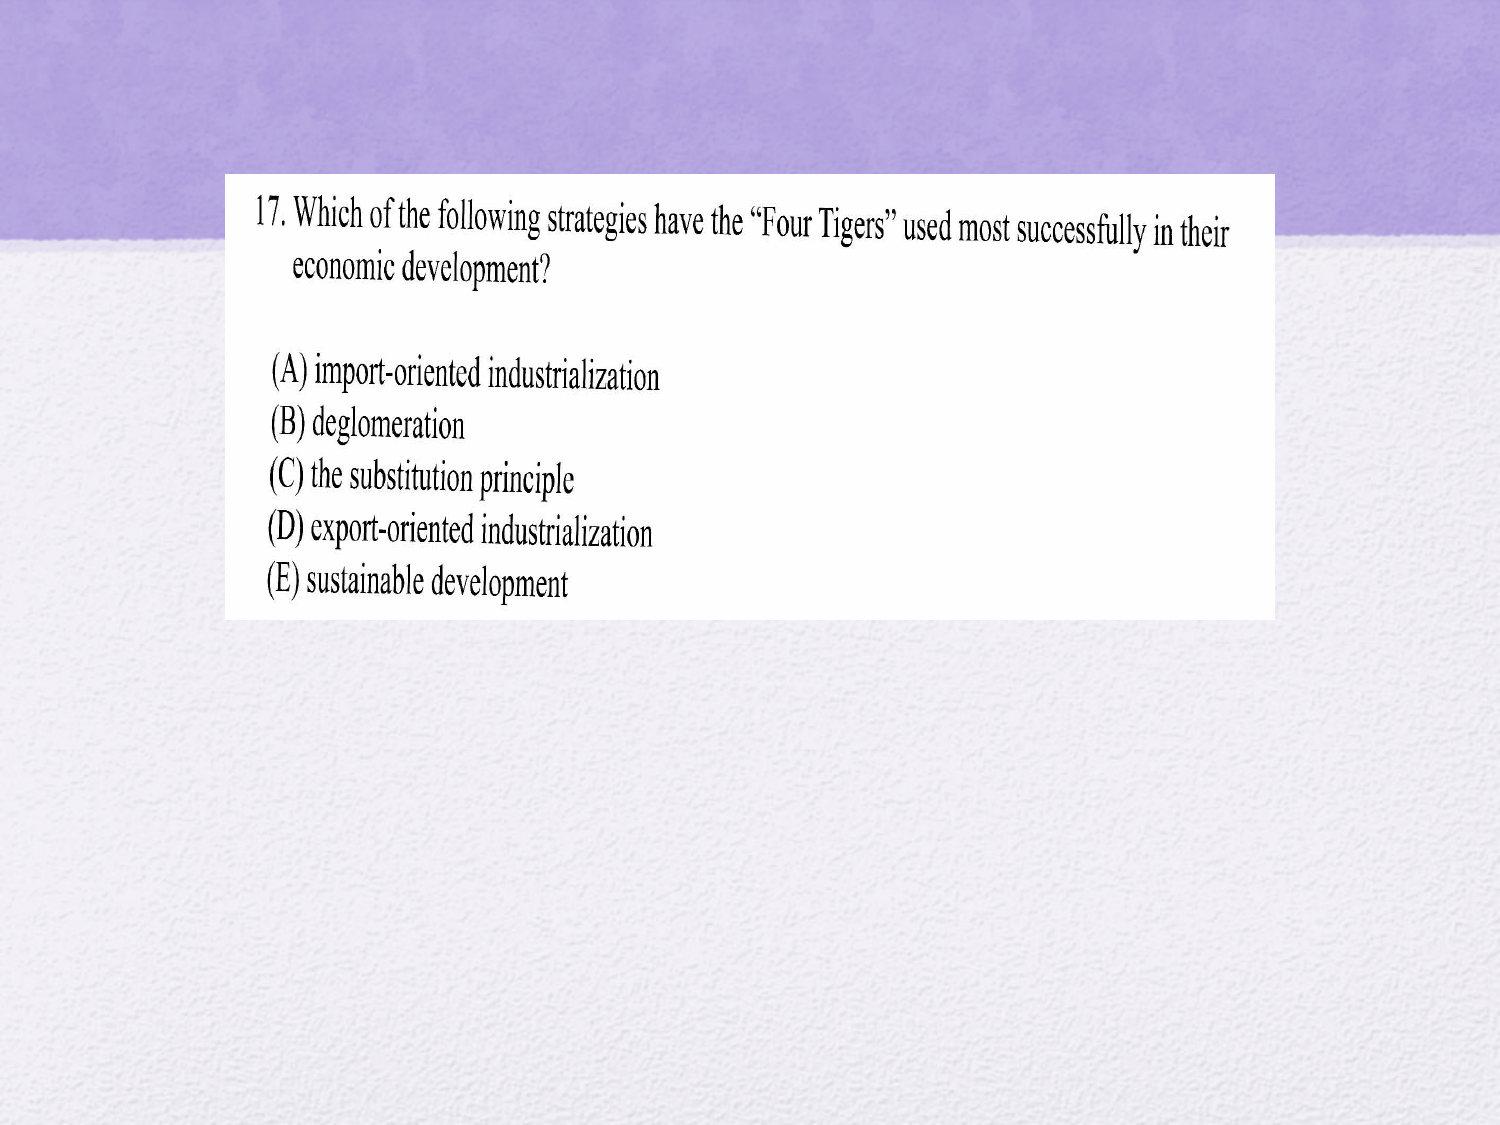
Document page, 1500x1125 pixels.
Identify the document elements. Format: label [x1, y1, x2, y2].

picture [0, 172, 1500, 1125]
